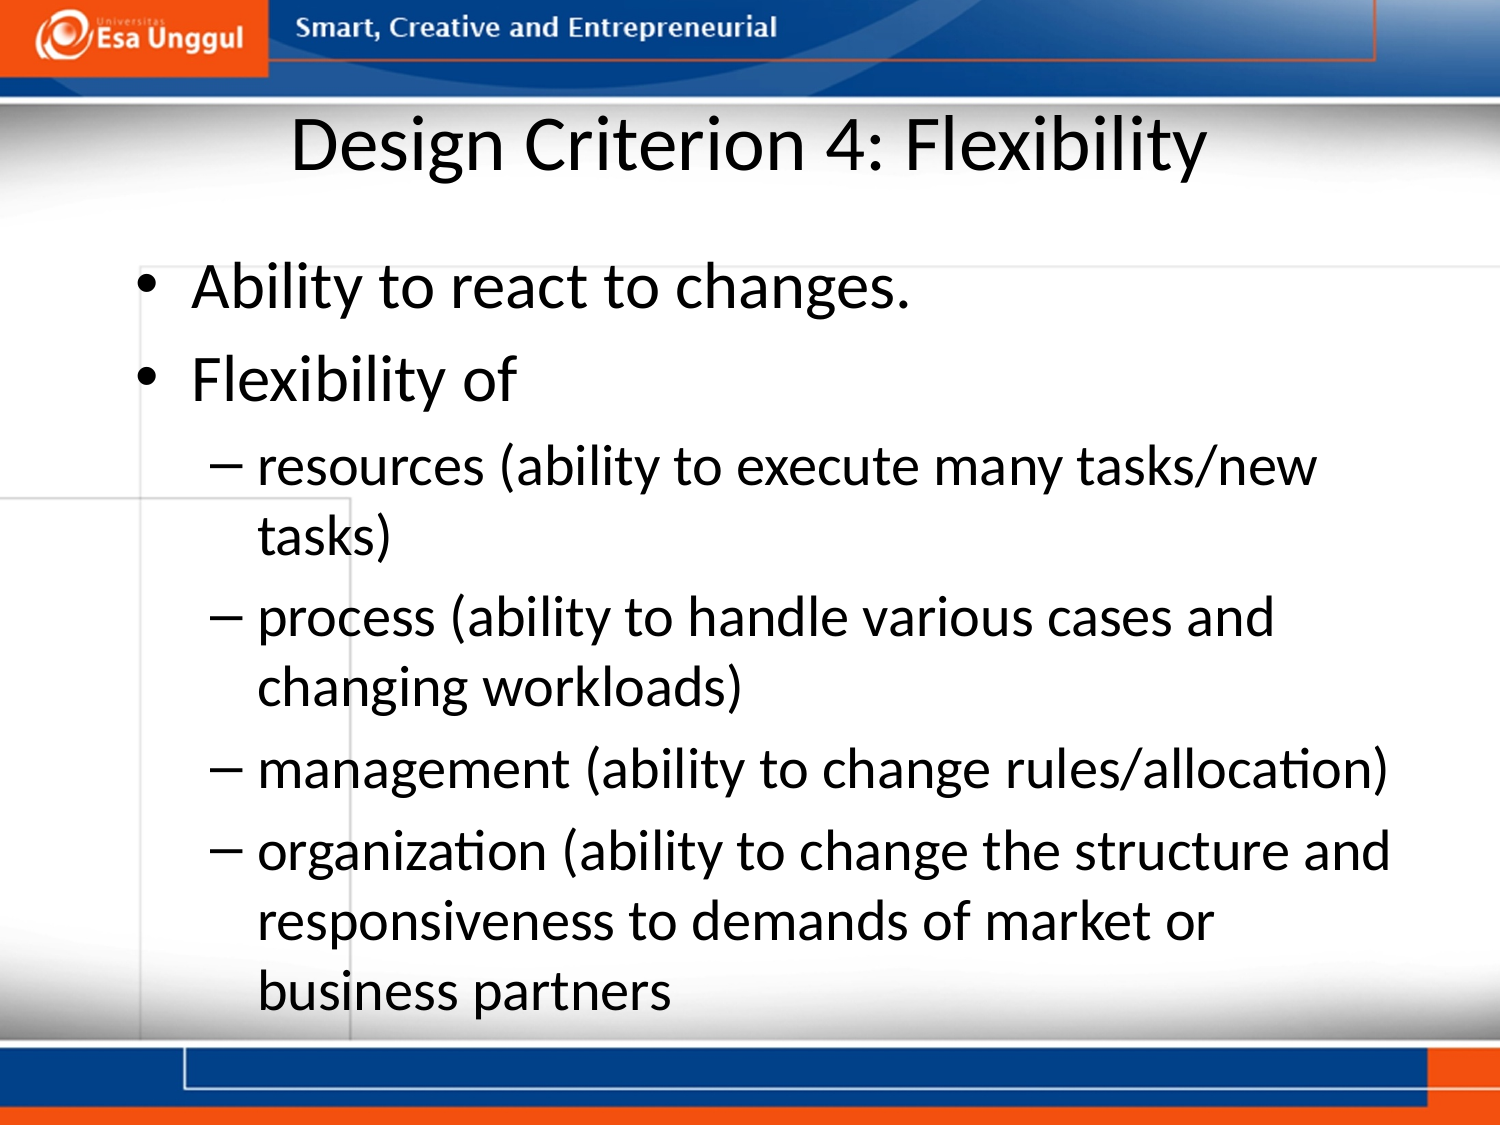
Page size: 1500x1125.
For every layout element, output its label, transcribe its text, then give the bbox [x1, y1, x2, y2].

list Ability to react to changes. Flexibility of resources (ability to execute many tasks/new tasks) process (ability to handle various cases and changing workloads) management (ability to change rules/allocation) organization (ability to change the structure and responsiveness to demands of market or business partners [120, 234, 1418, 997]
picture [0, 0, 1500, 1125]
title Design Criterion 4: Flexibility [75, 45, 1425, 233]
